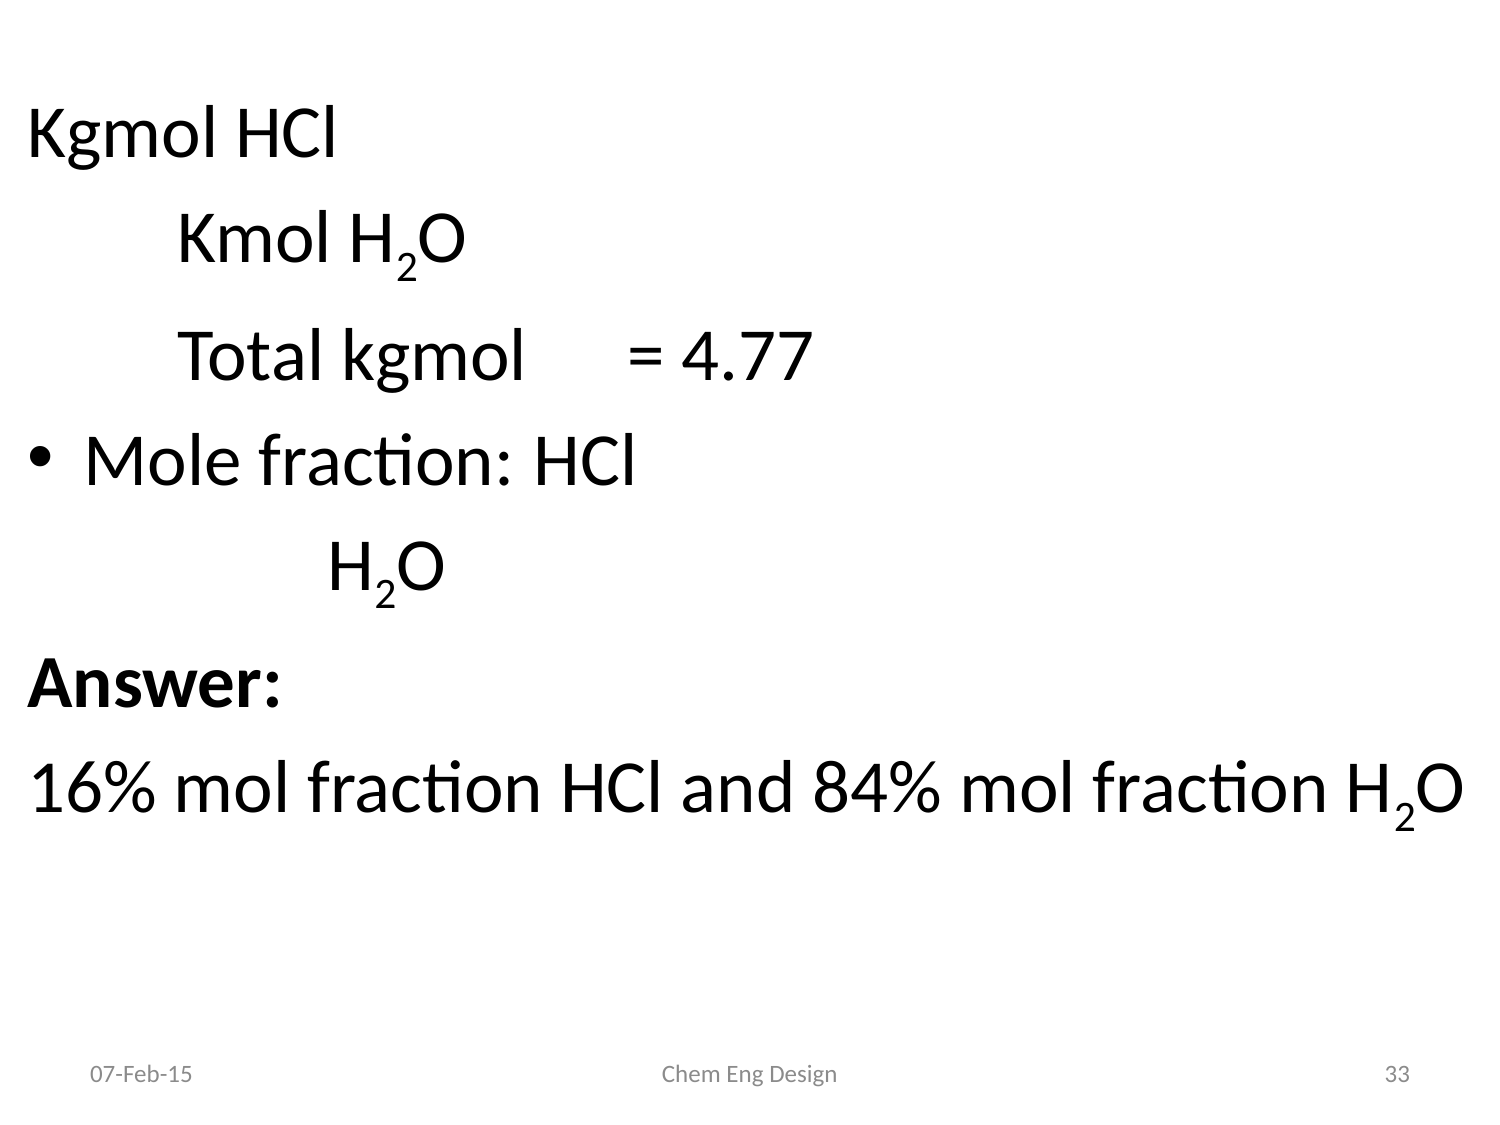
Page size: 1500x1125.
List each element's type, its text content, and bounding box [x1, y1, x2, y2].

footer Chem Eng Design [512, 1042, 988, 1103]
slide_number 33 [1074, 1042, 1425, 1103]
slide_number 07-Feb-15 [75, 1042, 425, 1103]
